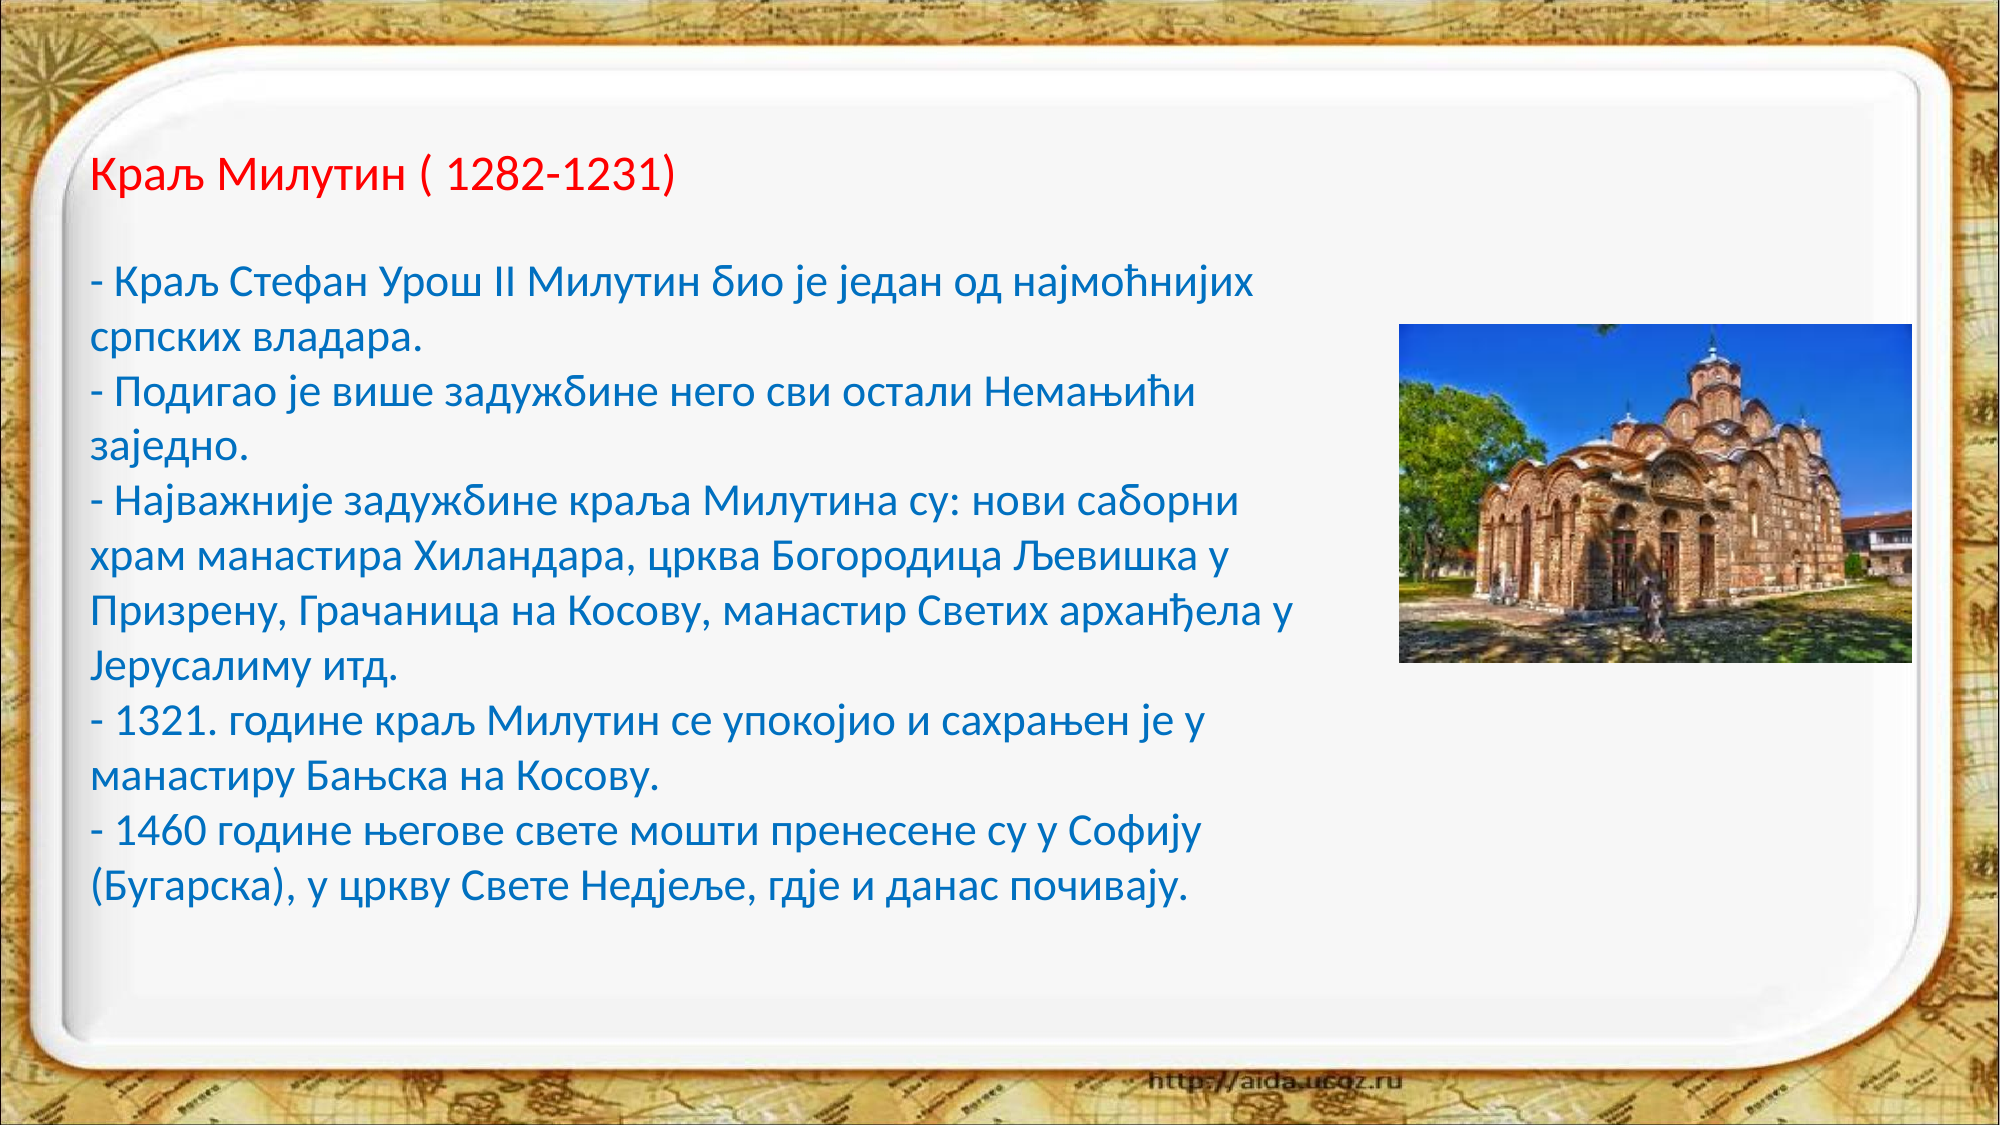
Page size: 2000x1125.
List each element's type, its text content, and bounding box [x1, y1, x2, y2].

title Краљ Милутин ( 1282-1231) - Краљ Стефан Урош II Милутин био је један од најмоћнијих српских владара. - Подигао је више задужбине него сви остали Немањићи заједно. - Најважније задужбине краља Милутина су: нови саборни храм манастира Хиландара, црква Богородица Љевишка у Призрену, Грачаница на Косову, манастир Светих арханђела у Јерусалиму итд. - 1321. године краљ Милутин се упокојио и сахрањен је у манастиру Бањска на Косову. - 1460 године његове свете мошти пренесене су у Софију (Бугарска), у цркву Свете Недјеље, гдје и данас почивају. [74, 87, 1338, 963]
picture [0, 0, 2000, 1125]
